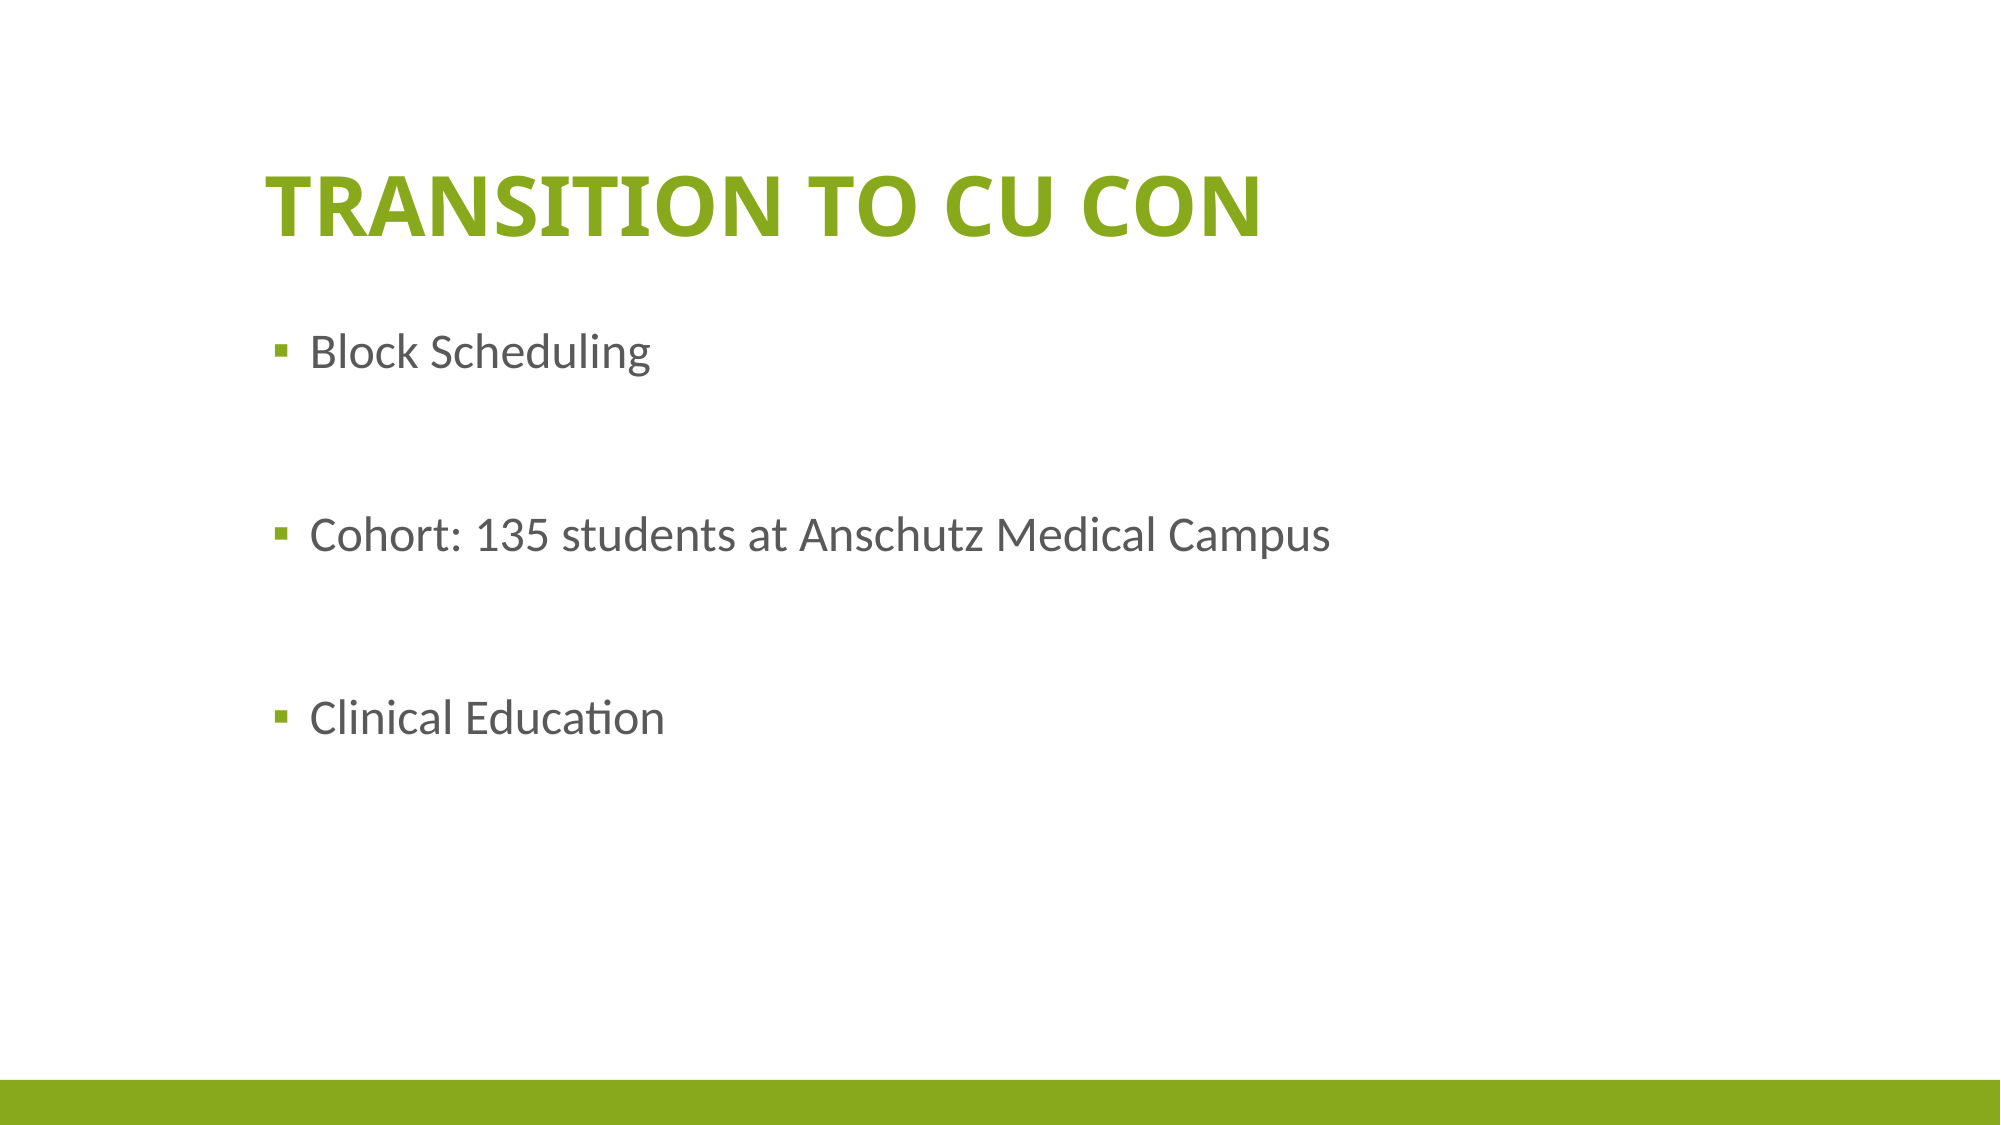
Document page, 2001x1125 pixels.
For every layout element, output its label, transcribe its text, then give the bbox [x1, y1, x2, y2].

list Block Scheduling Cohort: 135 students at Anschutz Medical Campus Clinical Education [249, 317, 1750, 1013]
title Transition to Cu CON [249, 75, 1750, 263]
